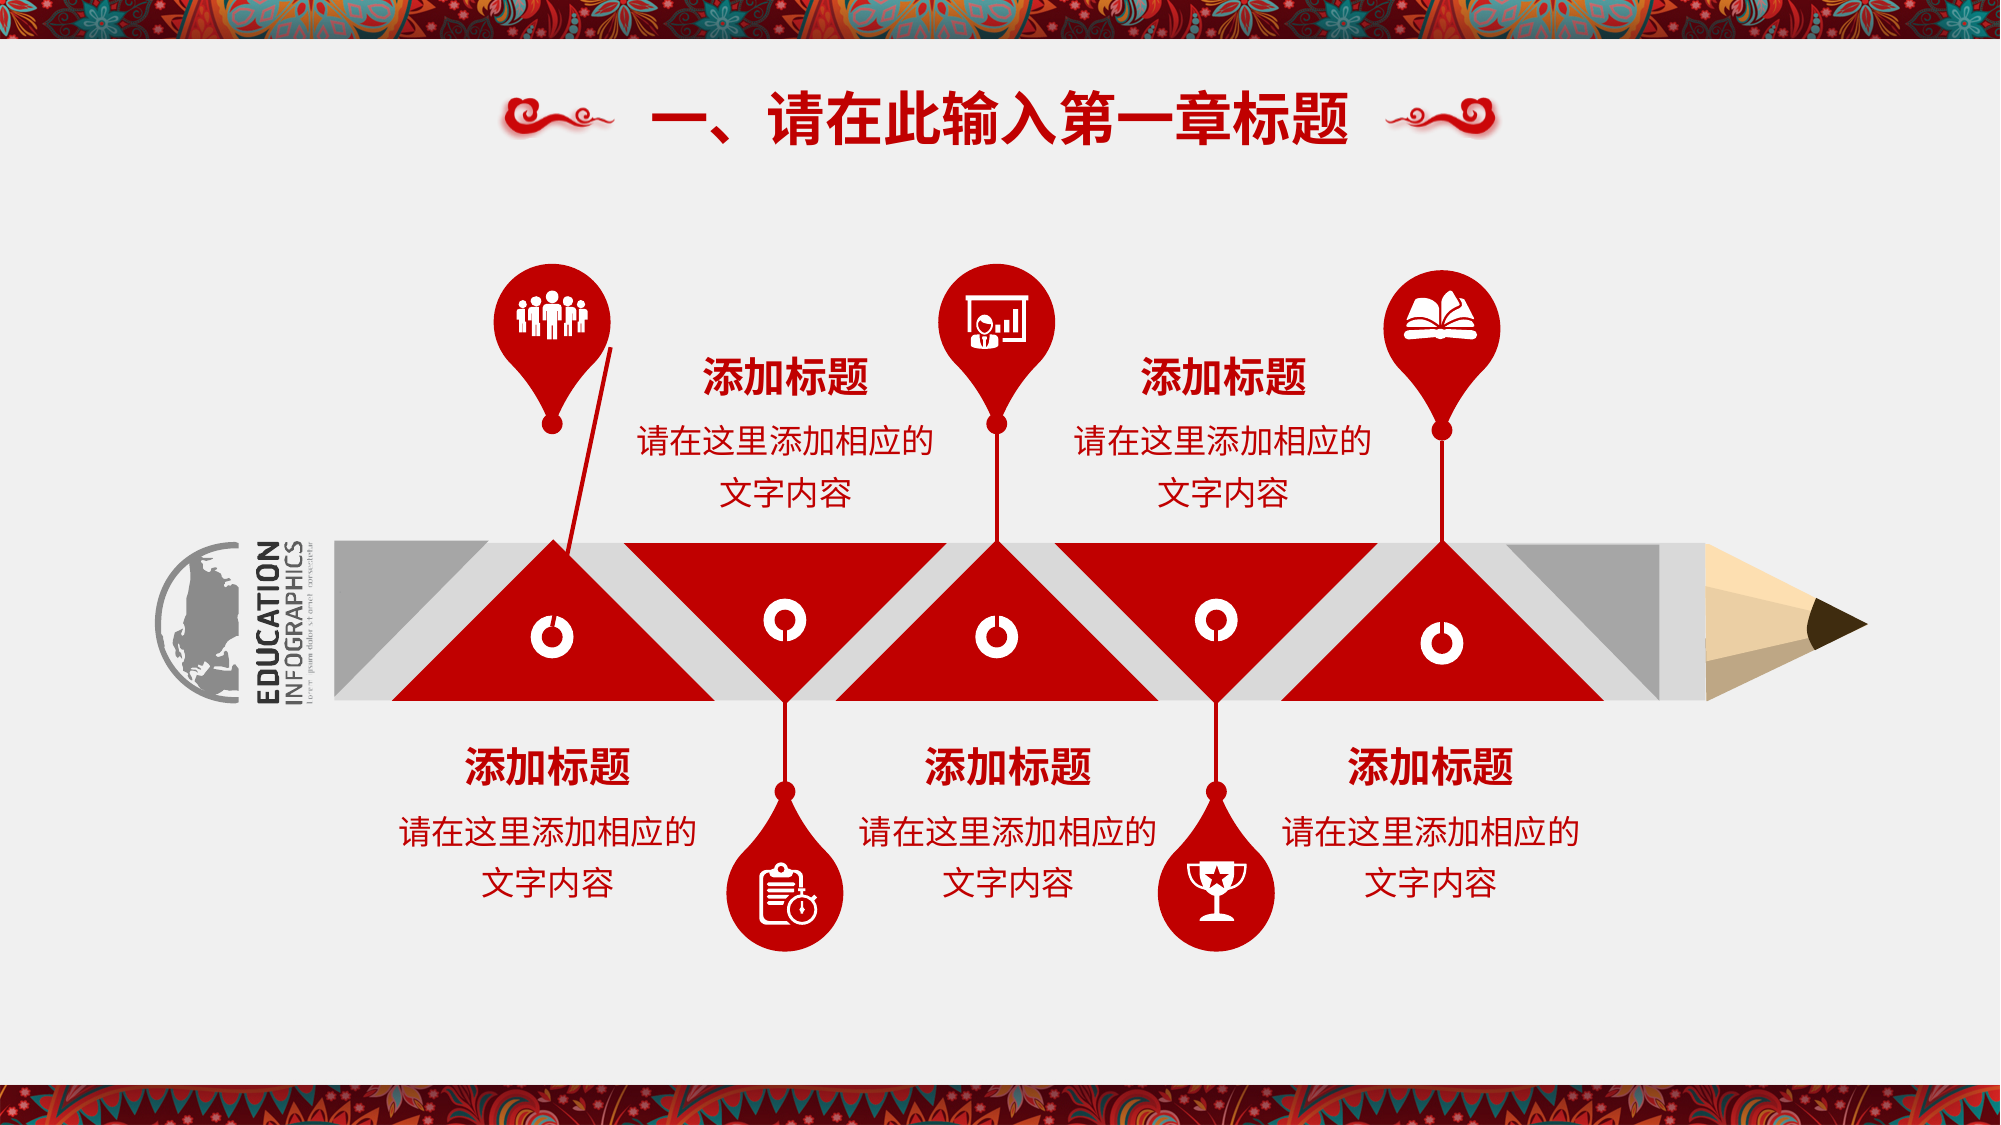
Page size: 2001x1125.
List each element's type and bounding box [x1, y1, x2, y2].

text_box [938, 263, 1056, 659]
text_box [839, 733, 1178, 912]
text_box [616, 343, 955, 522]
text_box [1157, 598, 1275, 952]
text_box [378, 733, 717, 912]
text_box [154, 428, 1868, 815]
text_box [726, 598, 844, 952]
picture [0, 0, 2000, 1125]
text_box [1383, 270, 1501, 665]
text_box [1054, 343, 1393, 522]
text_box [493, 263, 611, 659]
text_box [496, 74, 1503, 161]
text_box [1403, 290, 1478, 340]
text_box [1261, 733, 1601, 912]
